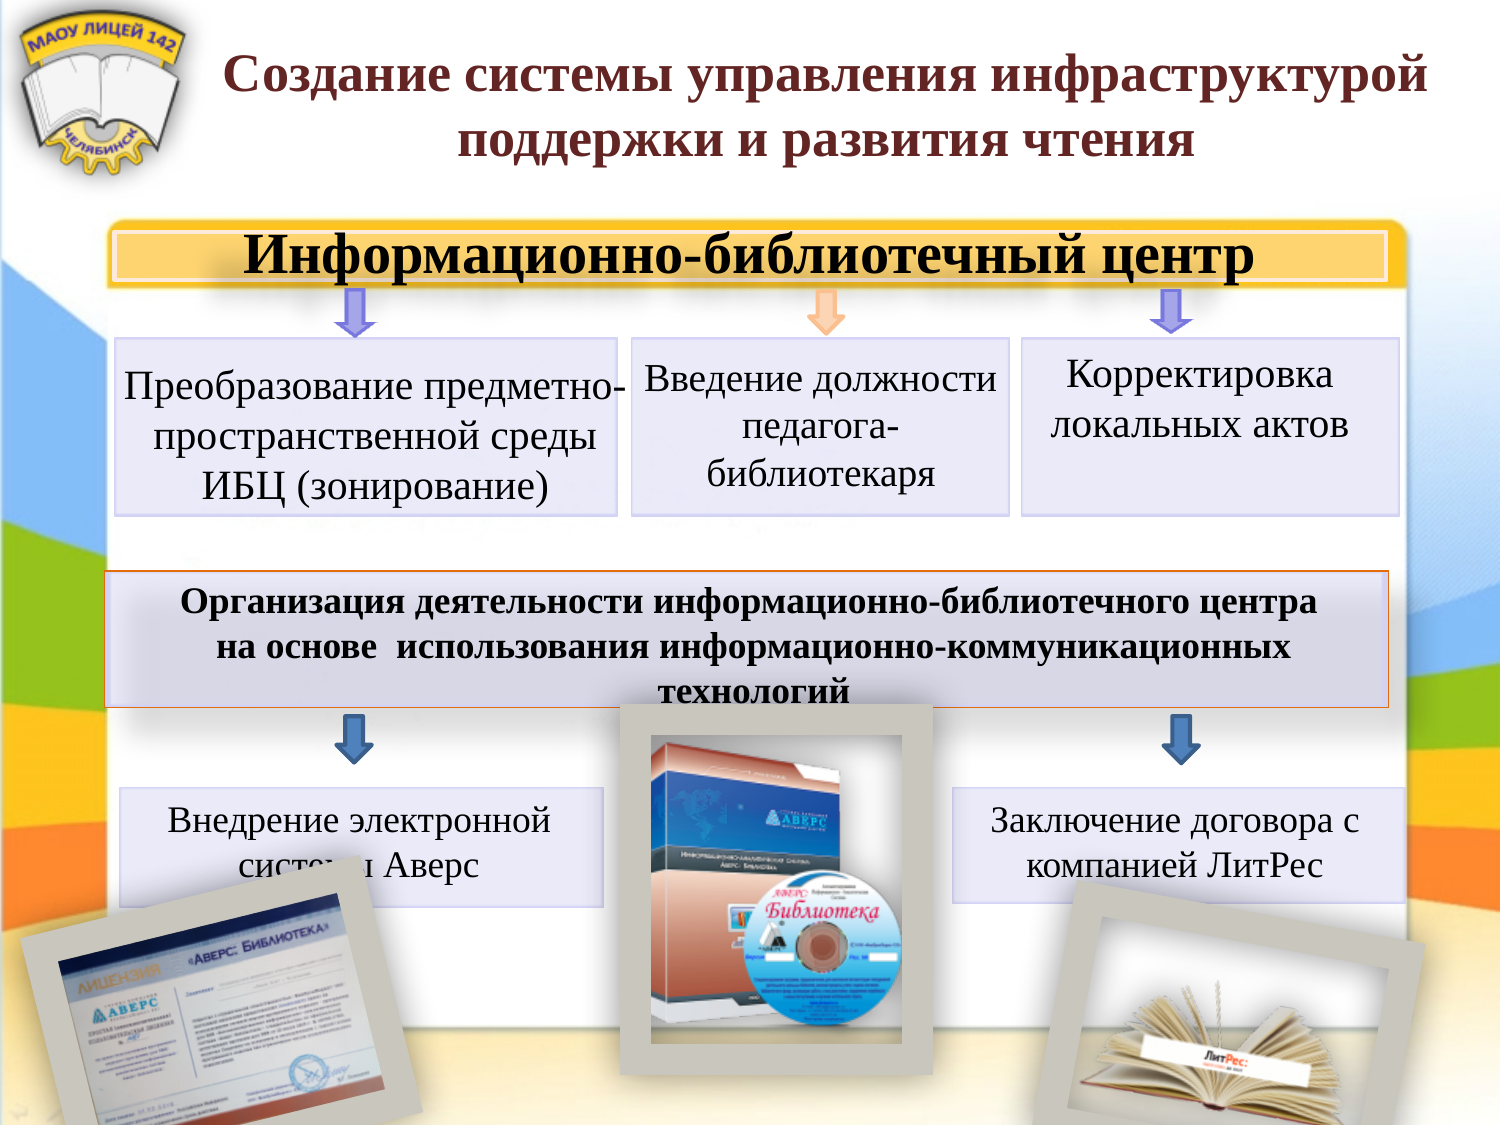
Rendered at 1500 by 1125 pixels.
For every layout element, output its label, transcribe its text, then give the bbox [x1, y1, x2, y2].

text_box [1340, 230, 1388, 282]
text_box [334, 716, 374, 765]
text_box Создание системы управления инфраструктурой поддержки и развития чтения [194, 19, 1459, 185]
text_box [1161, 716, 1201, 766]
text_box Информационно-библиотечный центр [158, 207, 1340, 293]
text_box [112, 230, 117, 246]
text_box Организация деятельности информационно-библиотечного центра на основе использования информационно-коммуникационных технологий [102, 568, 1406, 717]
text_box [807, 289, 846, 336]
picture [1068, 917, 1389, 1125]
picture [0, 0, 1500, 1125]
